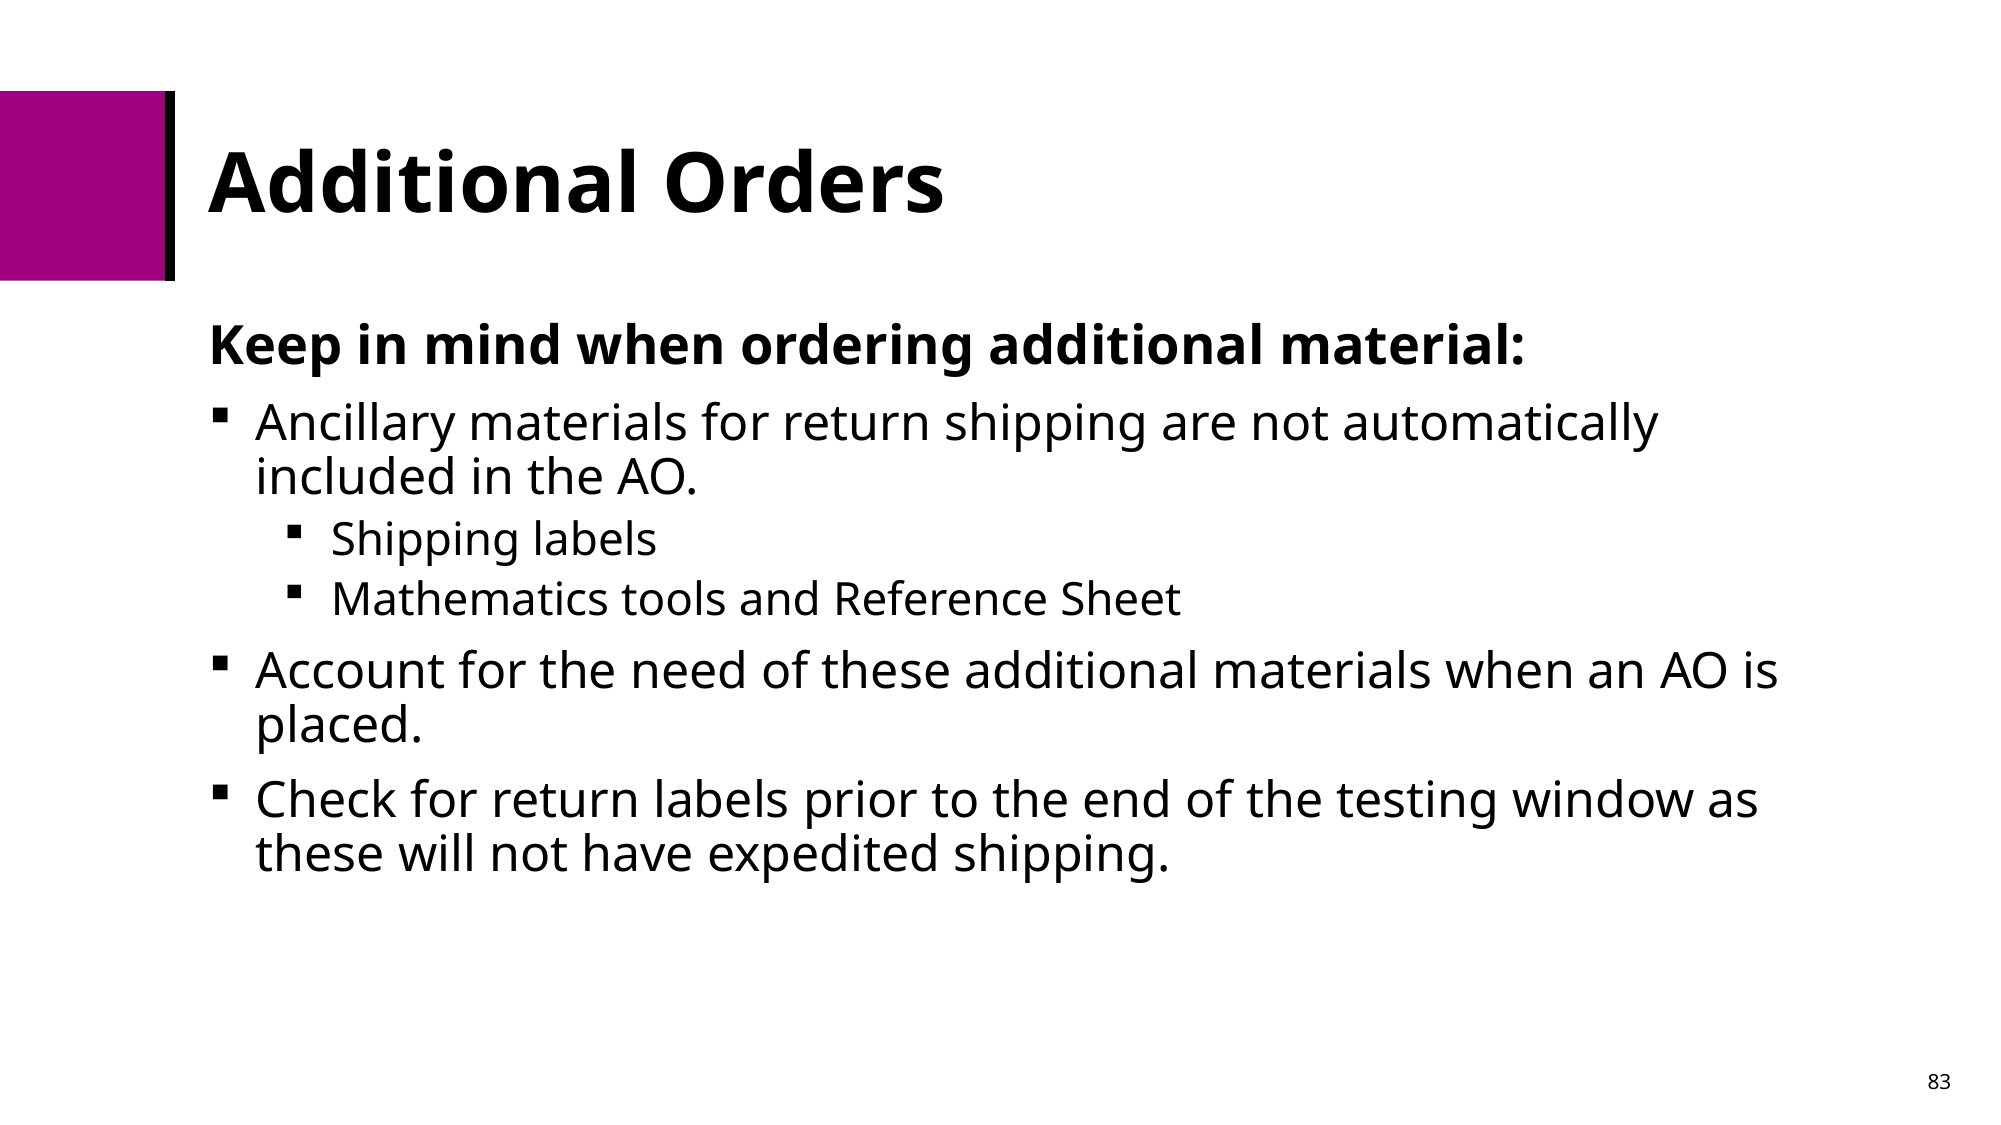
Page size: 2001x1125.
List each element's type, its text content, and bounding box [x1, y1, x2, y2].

list Keep in mind when ordering additional material: Ancillary materials for return shipping are not automatically included in the AO. Shipping labels Mathematics tools and Reference Sheet Account for the need of these additional materials when an AO is placed. Check for return labels prior to the end of the testing window as these will not have expedited shipping. [194, 310, 1831, 1045]
title Additional Orders [194, 93, 1830, 278]
slide_number 83 [1510, 1064, 1961, 1125]
